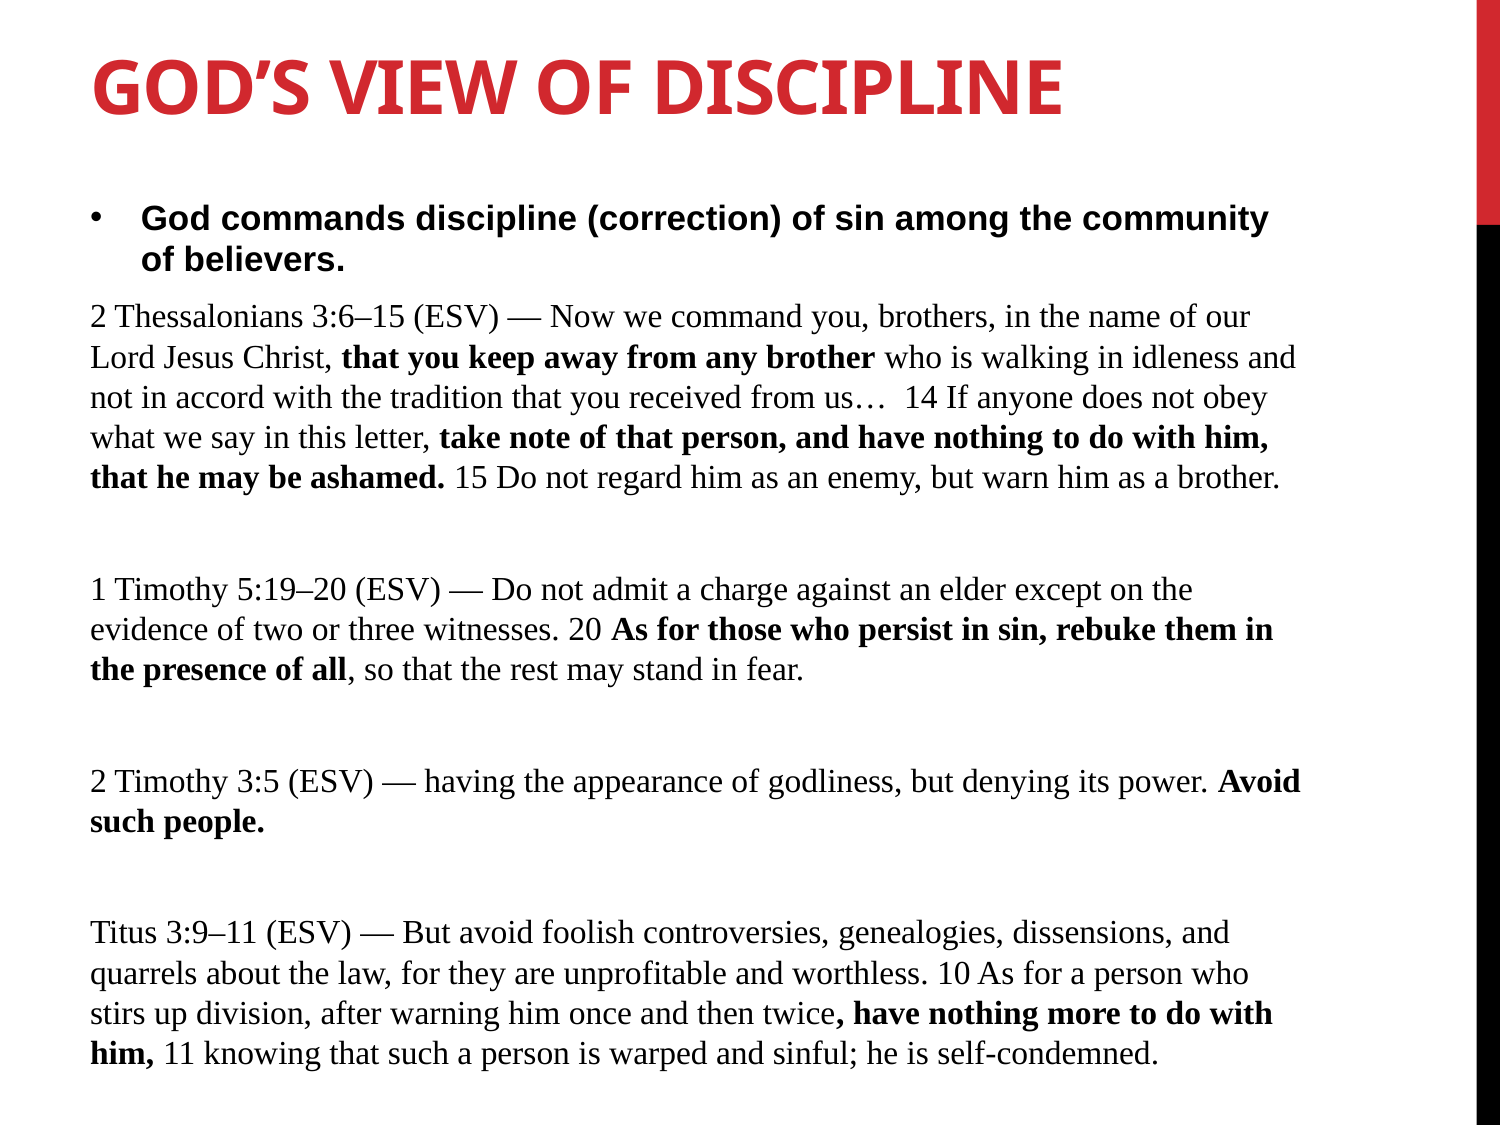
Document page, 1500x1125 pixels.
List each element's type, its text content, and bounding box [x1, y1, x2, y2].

title God’s view of Discipline [75, 24, 1113, 138]
list God commands discipline (correction) of sin among the community of believers. 2 Thessalonians 3:6–15 (ESV) — Now we command you, brothers, in the name of our Lord Jesus Christ, that you keep away from any brother who is walking in idleness and not in accord with the tradition that you received from us… 14 If anyone does not obey what we say in this letter, take note of that person, and have nothing to do with him, that he may be ashamed. 15 Do not regard him as an enemy, but warn him as a brother. 1 Timothy 5:19–20 (ESV) — Do not admit a charge against an elder except on the evidence of two or three witnesses. 20 As for those who persist in sin, rebuke them in the presence of all, so that the rest may stand in fear. 2 Timothy 3:5 (ESV) — having the appearance of godliness, but denying its power. Avoid such people. Titus 3:9–11 (ESV) — But avoid foolish controversies, genealogies, dissensions, and quarrels about the law, for they are unprofitable and worthless. 10 As for a person who stirs up division, after warning him once and then twice, have nothing more to do with him, 11 knowing that such a person is warped and sinful; he is self-condemned. [75, 187, 1325, 1125]
